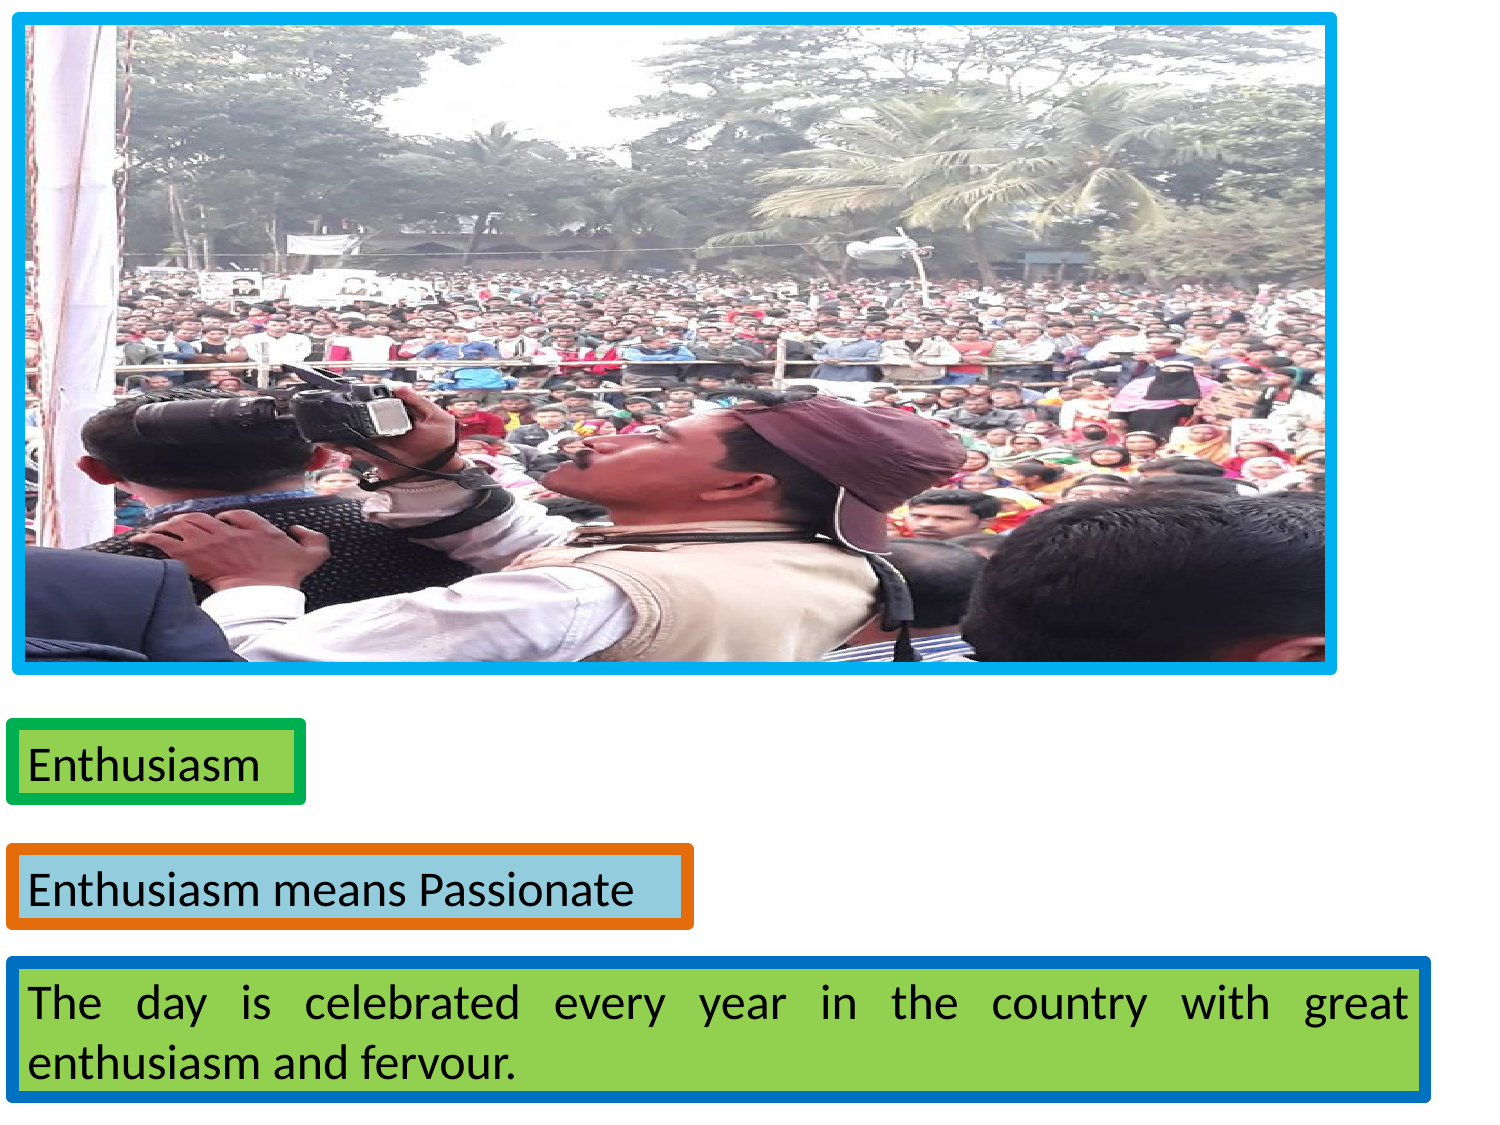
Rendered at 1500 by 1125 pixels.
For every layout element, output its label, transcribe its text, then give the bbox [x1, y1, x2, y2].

text_box Enthusiasm means Passionate [12, 849, 688, 924]
text_box Enthusiasm [12, 724, 300, 799]
picture [26, 26, 1324, 661]
text_box The day is celebrated every year in the country with great enthusiasm and fervour. [12, 962, 1425, 1098]
